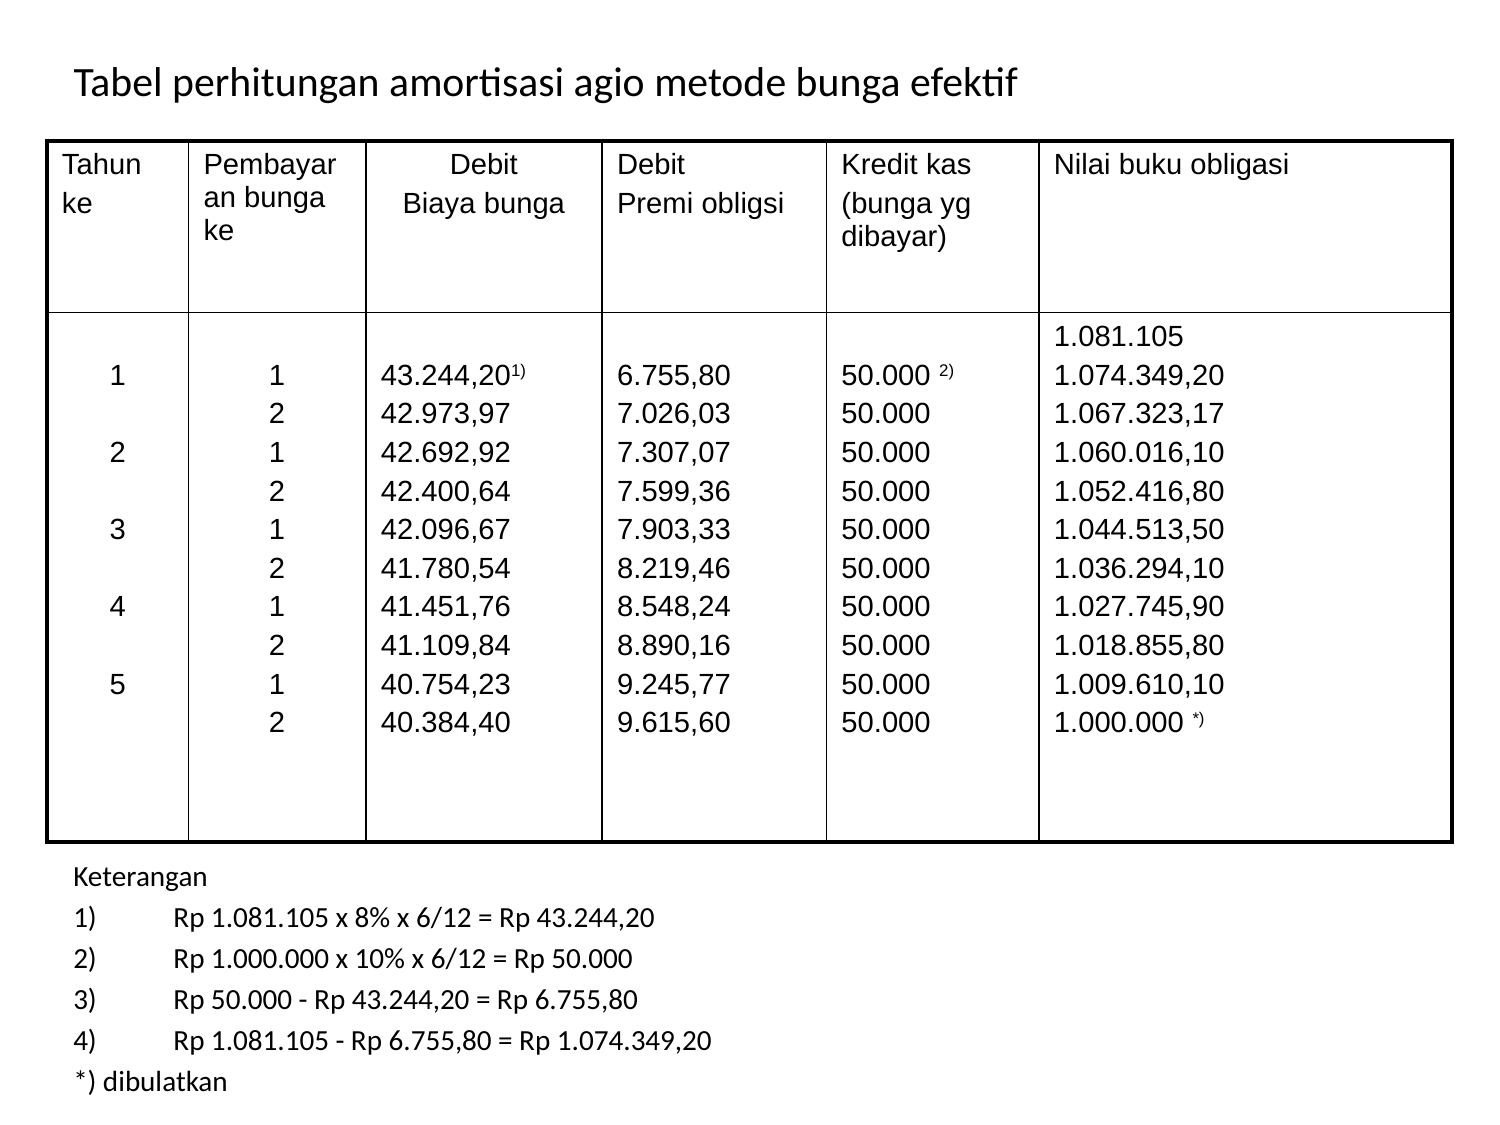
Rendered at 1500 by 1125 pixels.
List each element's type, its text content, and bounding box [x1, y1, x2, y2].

text_box Tabel perhitungan amortisasi agio metode bunga efektif [58, 46, 1218, 129]
table_cell 6.755,80 7.026,03 7.307,07 7.599,36 7.903,33 8.219,46 8.548,24 8.890,16 9.245,77 9.615,60 [603, 313, 826, 840]
table_header Pembayaran bunga ke [189, 143, 365, 312]
table_header Debit Premi obligsi [603, 143, 826, 312]
table_header Tahun ke [49, 143, 188, 312]
table_cell 43.244,201) 42.973,97 42.692,92 42.400,64 42.096,67 41.780,54 41.451,76 41.109,84 40.754,23 40.384,40 [367, 313, 601, 840]
table_cell 1.081.105 1.074.349,20 1.067.323,17 1.060.016,10 1.052.416,80 1.044.513,50 1.036.294,10 1.027.745,90 1.018.855,80 1.009.610,10 1.000.000 *) [1040, 313, 1450, 840]
table_header Debit Biaya bunga [367, 143, 601, 312]
table_cell 1 2 3 4 5 [49, 313, 188, 840]
table_header Nilai buku obligasi [1040, 143, 1450, 312]
table_header Kredit kas (bunga yg dibayar) [827, 143, 1038, 312]
text_box Keterangan Rp 1.081.105 x 8% x 6/12 = Rp 43.244,20 Rp 1.000.000 x 10% x 6/12 = Rp 50.000 Rp 50.000 - Rp 43.244,20 = Rp 6.755,80 Rp 1.081.105 - Rp 6.755,80 = Rp 1.074.349,20 *) dibulatkan [58, 850, 1453, 1105]
table_cell 1 2 1 2 1 2 1 2 1 2 [189, 313, 365, 840]
table_cell 50.000 2) 50.000 50.000 50.000 50.000 50.000 50.000 50.000 50.000 50.000 [827, 313, 1038, 840]
